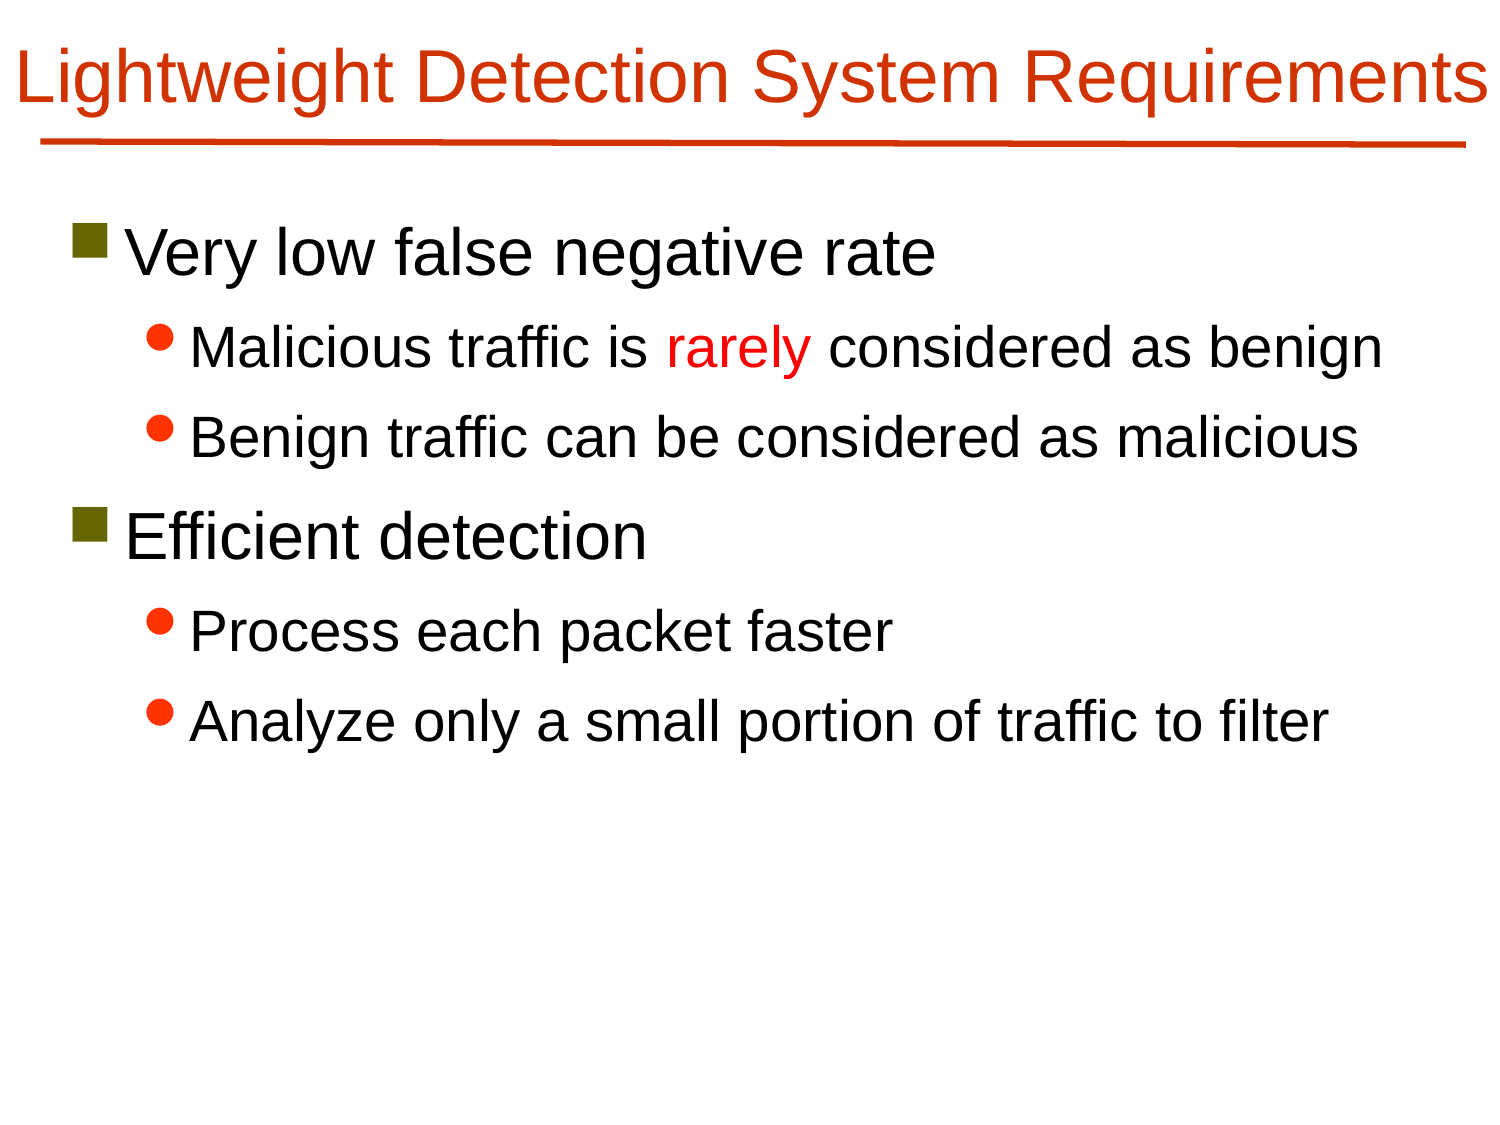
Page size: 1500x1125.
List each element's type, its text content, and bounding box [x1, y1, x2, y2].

title Lightweight Detection System Requirements [0, 30, 1500, 126]
list Very low false negative rate Malicious traffic is rarely considered as benign Benign traffic can be considered as malicious Efficient detection Process each packet faster Analyze only a small portion of traffic to filter [52, 200, 1445, 945]
